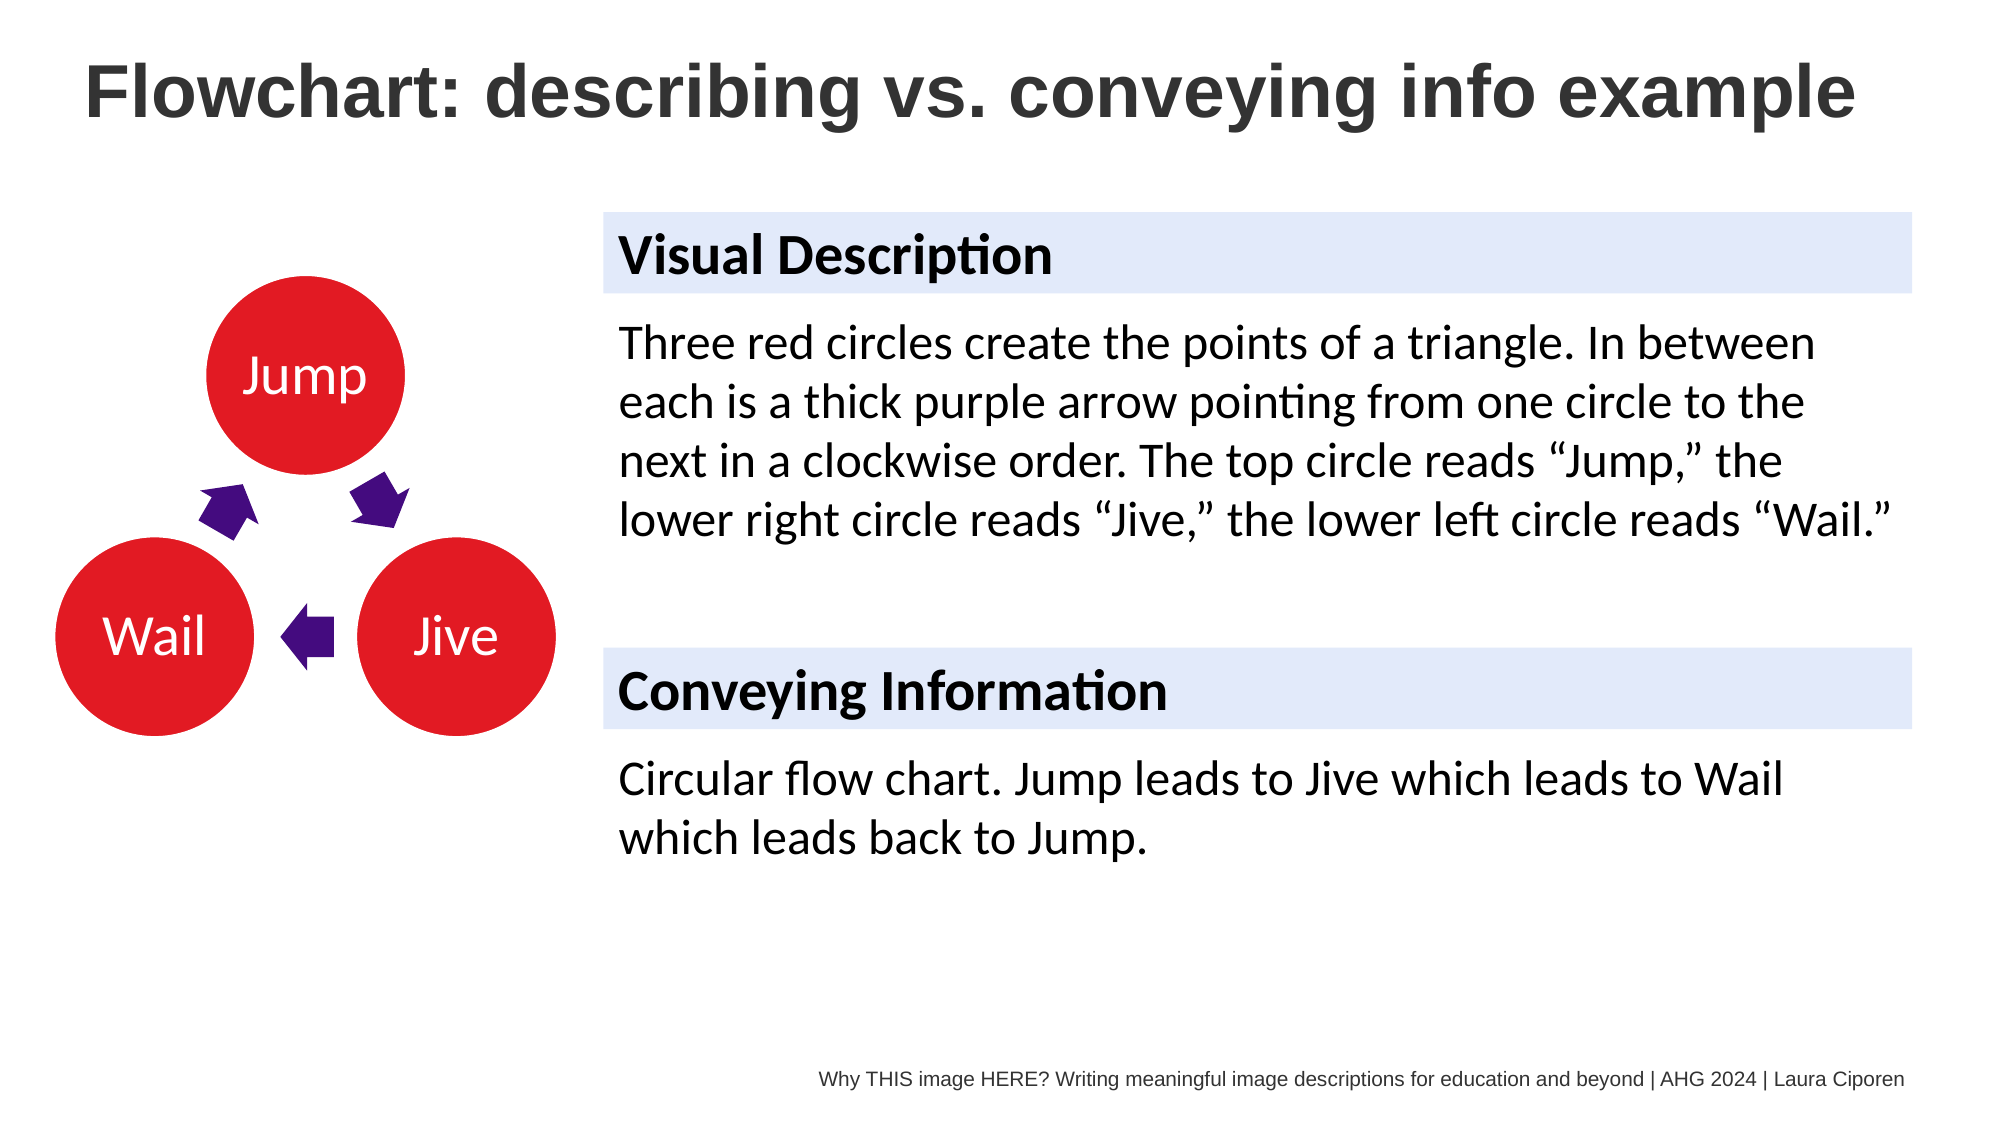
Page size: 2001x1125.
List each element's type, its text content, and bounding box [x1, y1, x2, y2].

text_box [0, 274, 653, 738]
list Visual Description [603, 212, 1913, 294]
list Three red circles create the points of a triangle. In between each is a thick purple arrow pointing from one circle to the next in a clockwise order. The top circle reads “Jump,” the lower right circle reads “Jive,” the lower left circle reads “Wail.” [653, 305, 1913, 602]
title Flowchart: describing vs. conveying info example [69, 37, 1913, 144]
list Circular flow chart. Jump leads to Jive which leads to Wail which leads back to Jump. [603, 740, 1913, 1038]
footer Why THIS image HERE? Writing meaningful image descriptions for education and beyond | AHG 2024 | Laura Ciporen [68, 1059, 1913, 1100]
list Conveying Information [653, 647, 1913, 730]
